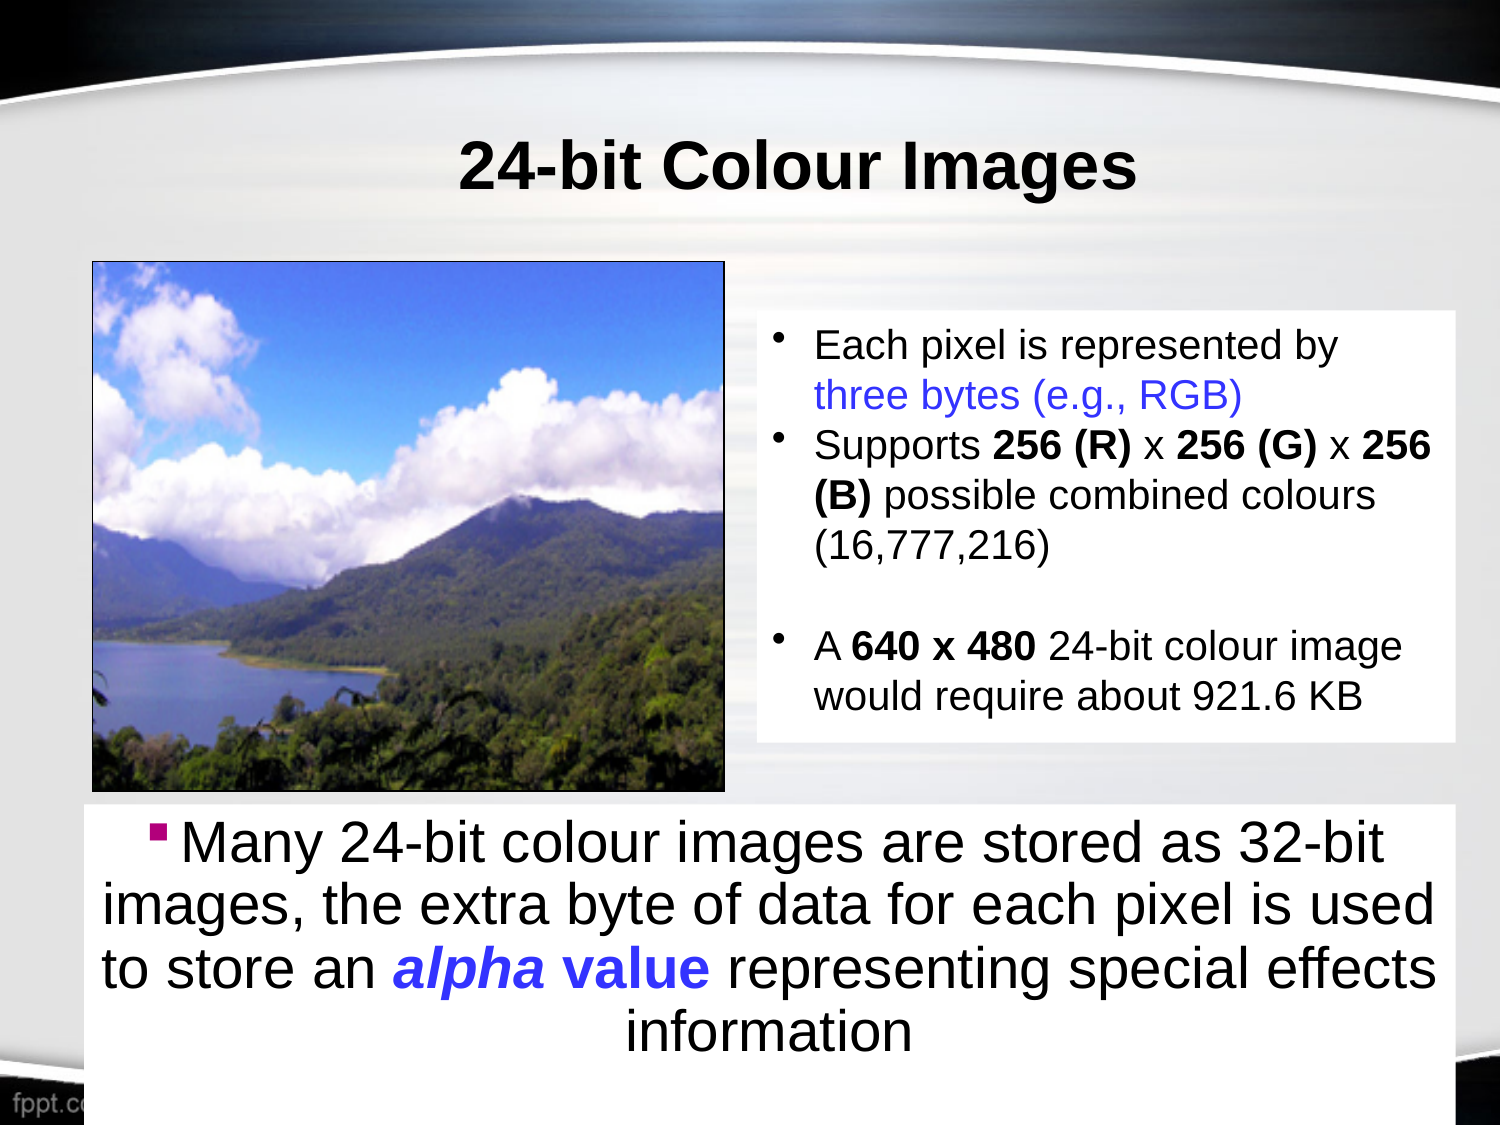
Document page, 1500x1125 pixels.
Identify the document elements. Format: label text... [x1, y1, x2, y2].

text_box Many 24-bit colour images are stored as 32-bit images, the extra byte of data for each pixel is used to store an alpha value representing special effects information [84, 804, 1456, 1125]
title 24-bit Colour Images [187, 112, 1411, 211]
list Each pixel is represented by three bytes (e.g., RGB) Supports 256 (R) x 256 (G) x 256 (B) possible combined colours (16,777,216) A 640 x 480 24-bit colour image would require about 921.6 KB [756, 310, 1456, 743]
picture [0, 0, 1500, 1125]
